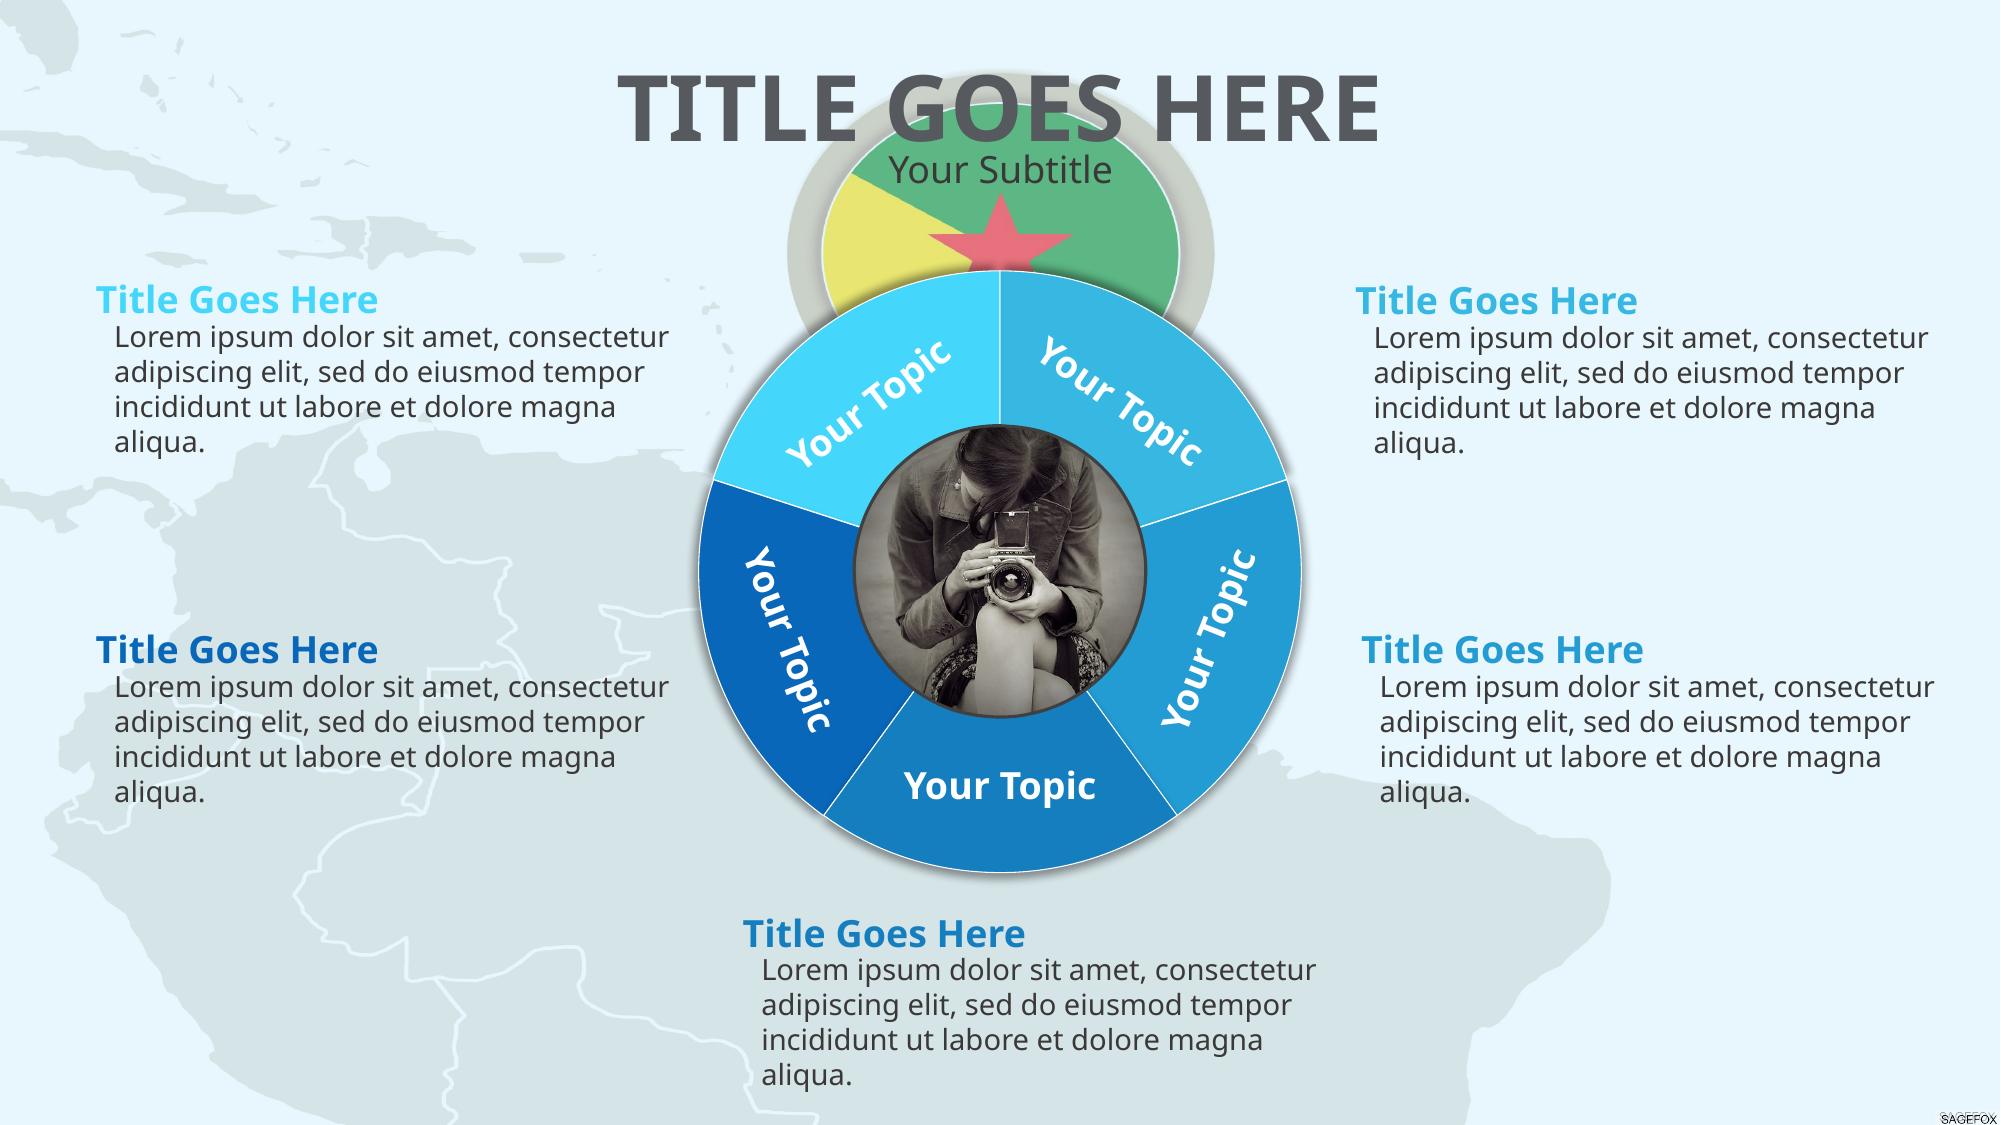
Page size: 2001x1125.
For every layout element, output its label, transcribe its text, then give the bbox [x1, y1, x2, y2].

text_box Your Topic [1013, 312, 1230, 490]
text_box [548, 42, 1452, 199]
text_box Your Topic [762, 311, 976, 495]
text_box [1373, 276, 1934, 426]
text_box [698, 479, 911, 814]
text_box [1379, 625, 1940, 775]
text_box Your Topic [722, 525, 859, 755]
text_box [823, 690, 1178, 873]
text_box $89.95 [0, 0, 2000, 1125]
picture [1938, 1114, 1999, 1125]
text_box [114, 625, 674, 775]
text_box [1001, 270, 1287, 525]
text_box [713, 270, 1000, 526]
text_box [854, 425, 1146, 718]
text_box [114, 275, 674, 425]
text_box Your Topic [888, 754, 1112, 815]
text_box [1088, 479, 1302, 815]
text_box Your Topic [1138, 525, 1276, 755]
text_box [761, 909, 1321, 1058]
